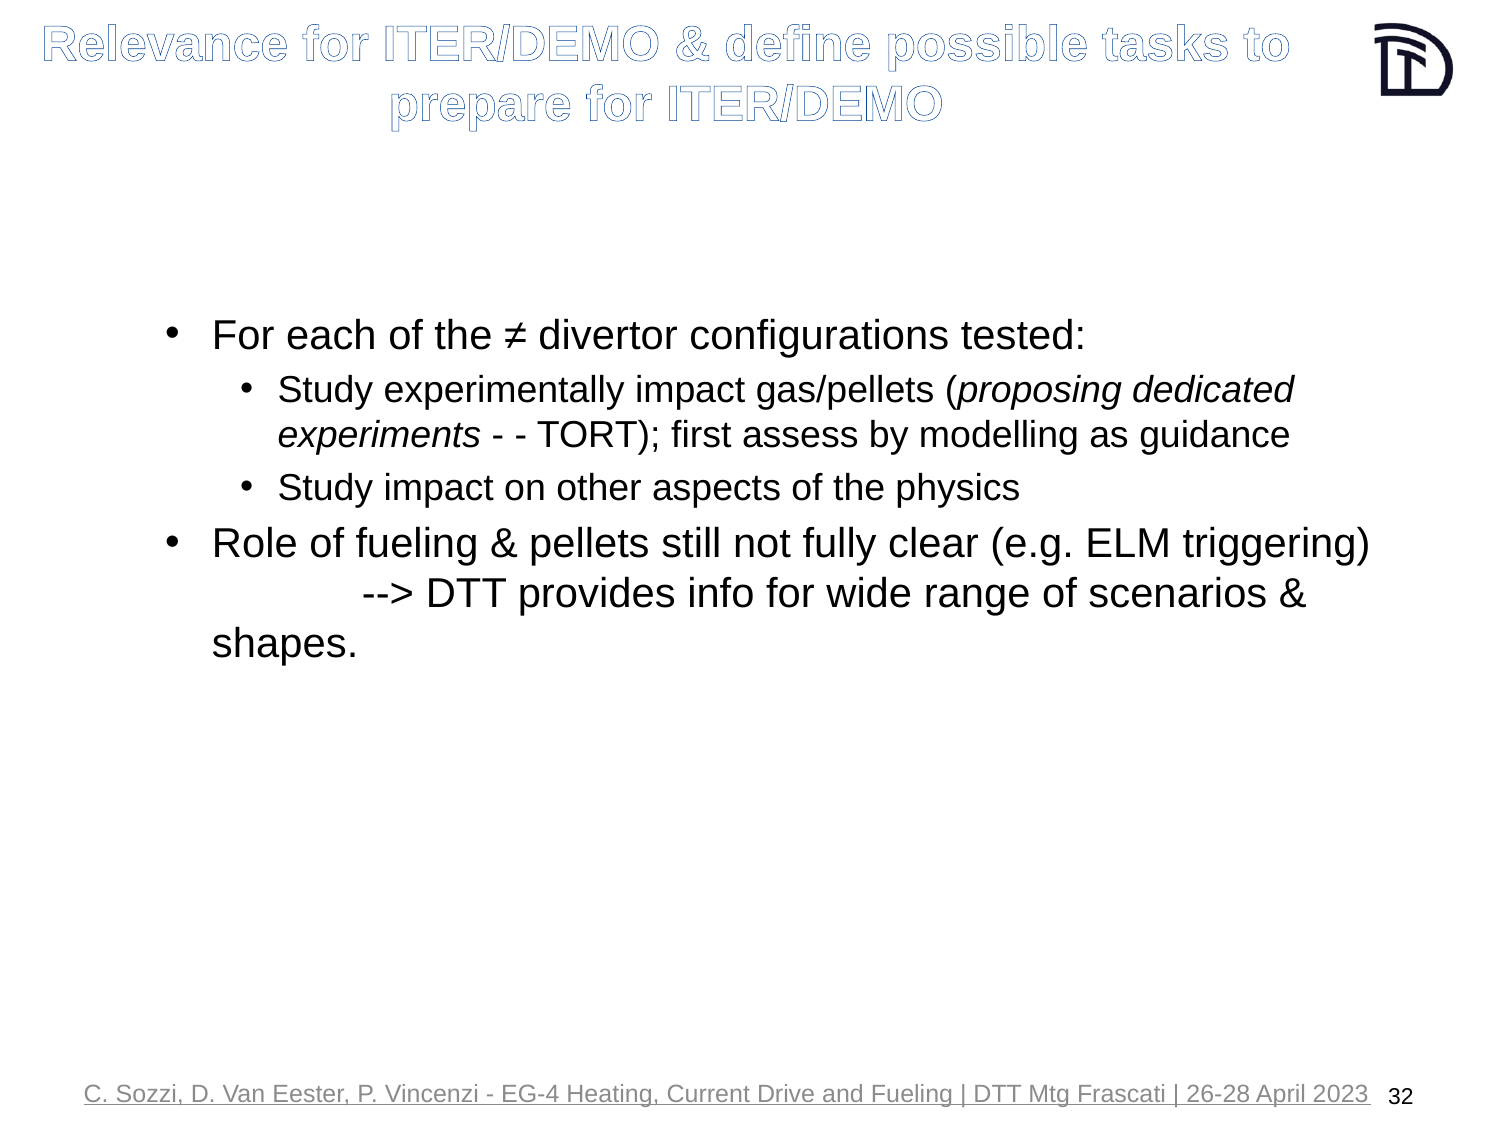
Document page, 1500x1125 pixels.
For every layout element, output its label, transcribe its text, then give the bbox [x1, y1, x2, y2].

list For each of the ≠ divertor configurations tested: Study experimentally impact gas/pellets (proposing dedicated experiments - - TORT); first assess by modelling as guidance Study impact on other aspects of the physics Role of fueling & pellets still not fully clear (e.g. ELM triggering) --> DTT provides info for wide range of scenarios & shapes. [75, 231, 1425, 1035]
picture [1368, 16, 1459, 102]
title Relevance for ITER/DEMO & define possible tasks to prepare for ITER/DEMO [19, 16, 1314, 126]
footer C. Sozzi, D. Van Eester, P. Vincenzi - EG-4 Heating, Current Drive and Fueling | DTT Mtg Frascati | 26-28 April 2023 [64, 1070, 1387, 1115]
